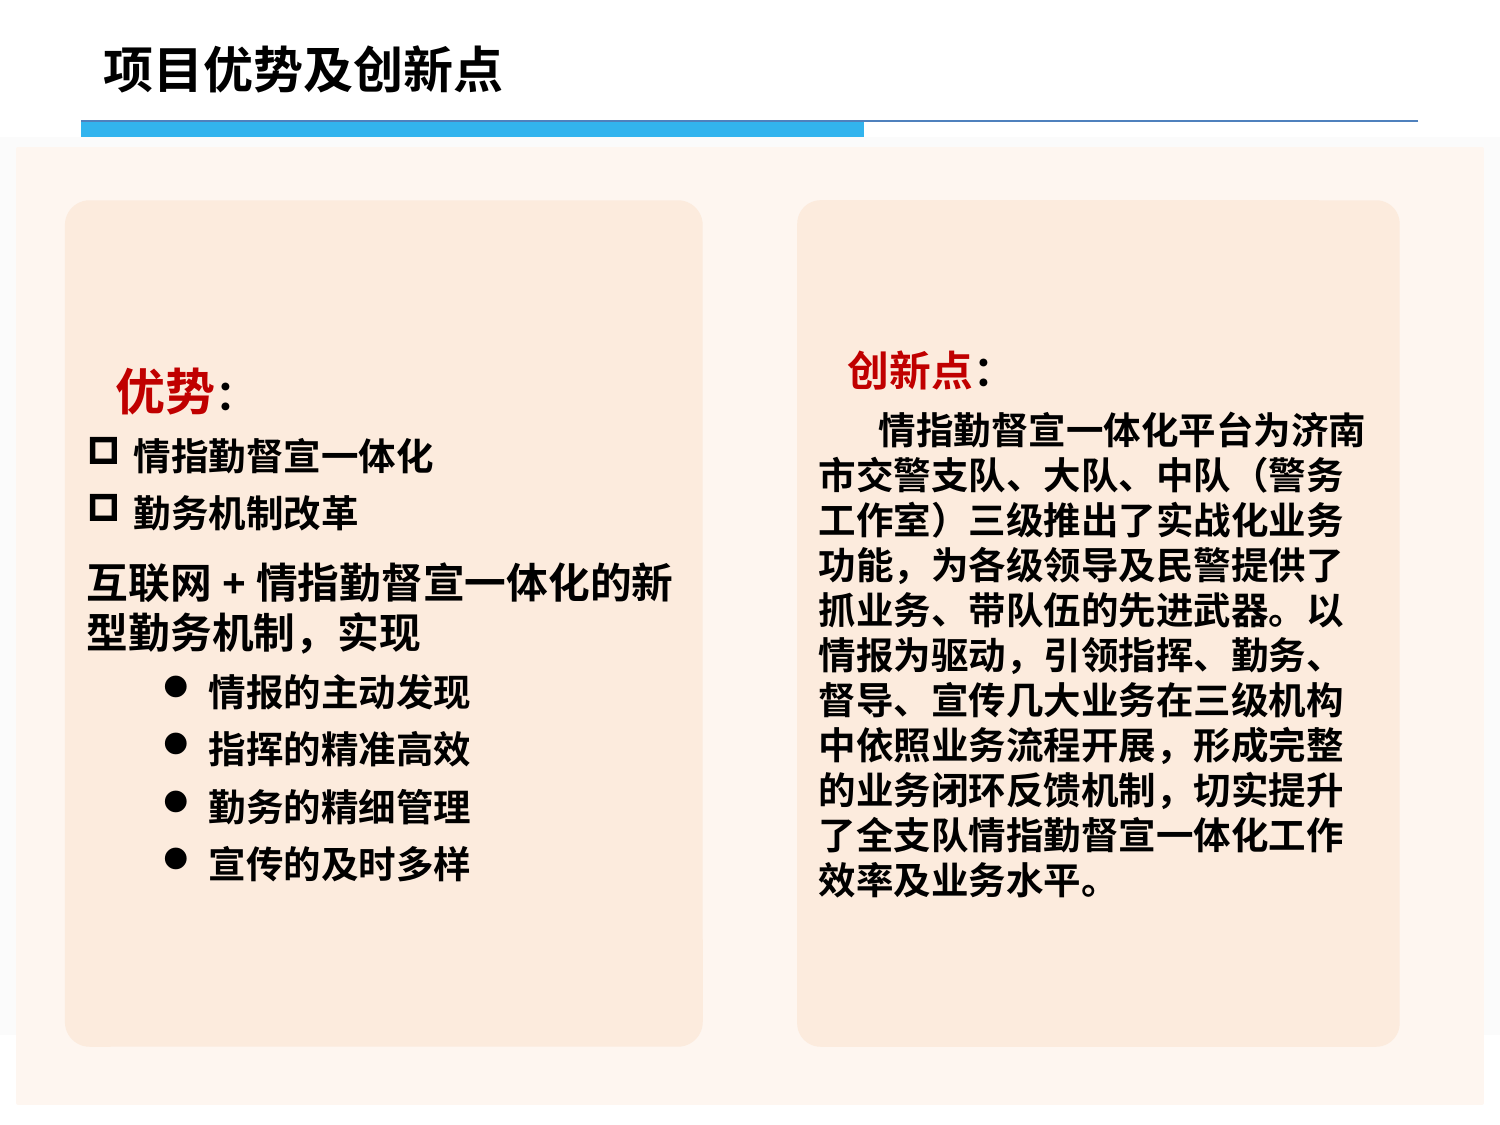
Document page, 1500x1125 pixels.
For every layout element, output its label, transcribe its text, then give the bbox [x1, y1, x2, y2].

text_box 创新点： 情指勤督宣一体化平台为济南市交警支队、大队、中队（警务工作室）三级推出了实战化业务功能，为各级领导及民警提供了抓业务、带队伍的先进武器。以情报为驱动，引领指挥、勤务、督导、宣传几大业务在三级机构中依照业务流程开展，形成完整的业务闭环反馈机制，切实提升了全支队情指勤督宣一体化工作效率及业务水平。 [797, 200, 1400, 1047]
text_box 优势： 情指勤督宣一体化 勤务机制改革 互联网+情指勤督宣一体化的新型勤务机制，实现 情报的主动发现 指挥的精准高效 勤务的精细管理 宣传的及时多样 [64, 200, 703, 1047]
text_box 项目优势及创新点 [88, 30, 857, 106]
